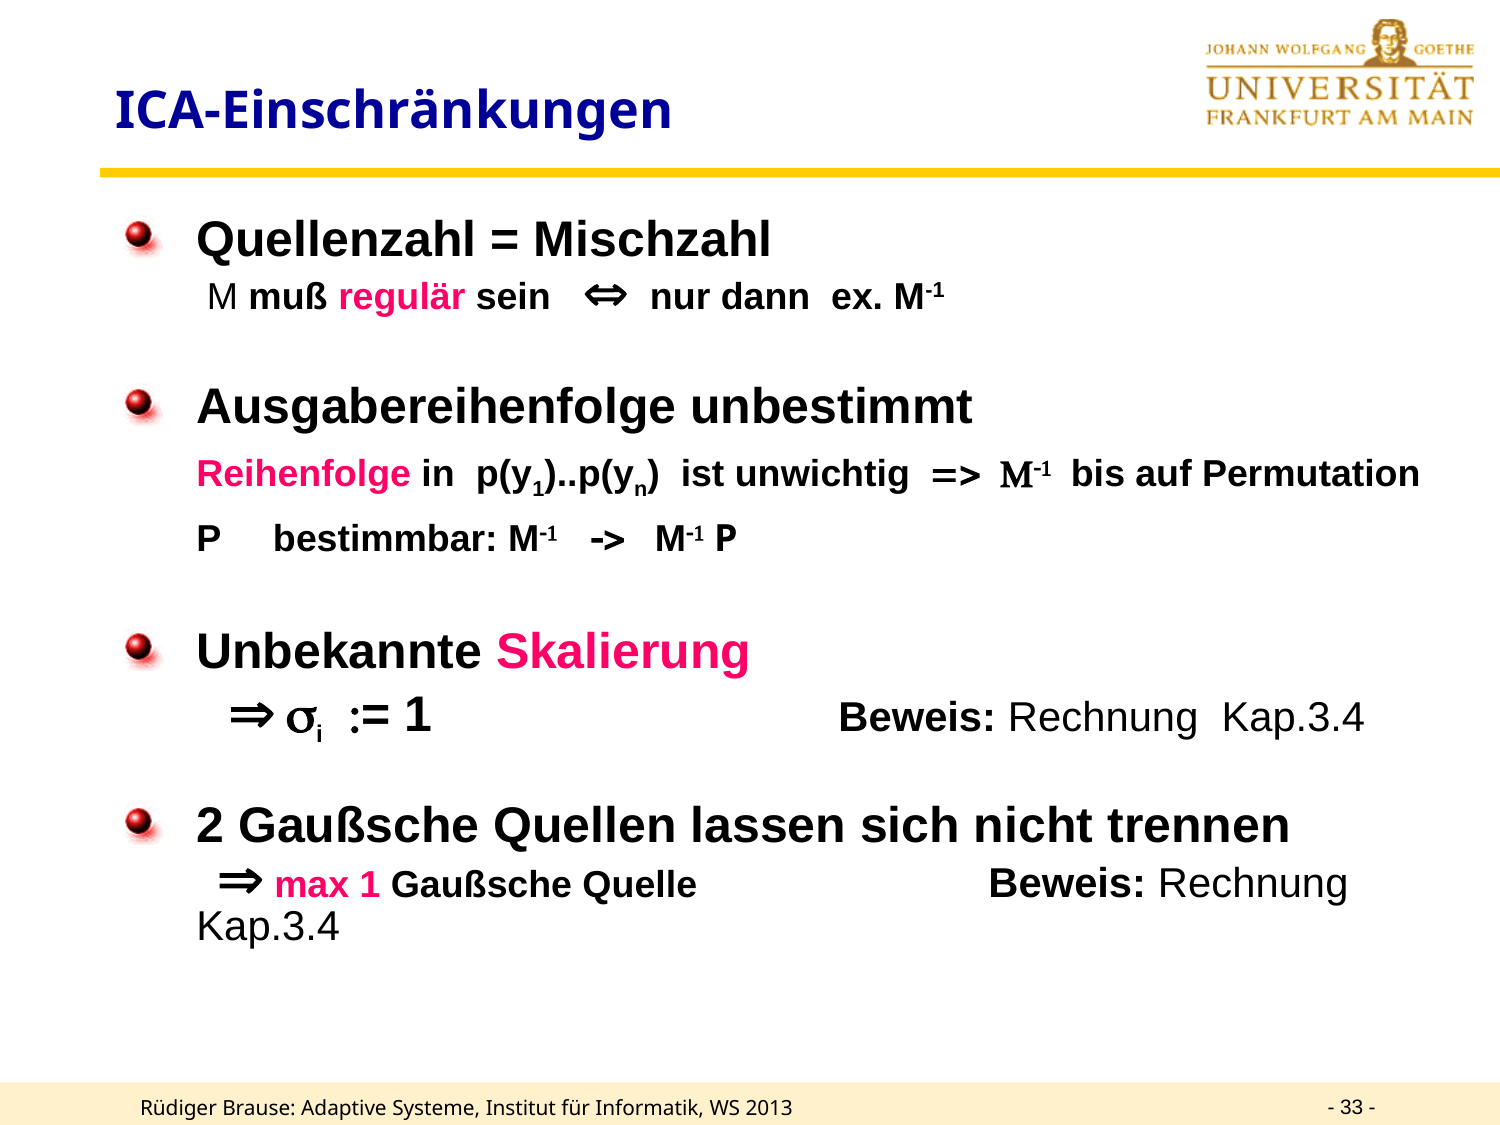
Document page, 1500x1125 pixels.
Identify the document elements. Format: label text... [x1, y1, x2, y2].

slide_number - 33 - [1312, 1086, 1426, 1125]
title ICA-Einschränkungen [100, 66, 1187, 149]
list Quellenzahl = Mischzahl M muß regulär sein  nur dann ex. M-1 Ausgabereihenfolge unbestimmt Reihenfolge in p(y1)..p(yn) ist unwichtig => M-1 bis auf Permutation P bestimmbar: M-1 -> M-1 P Unbekannte Skalierung  si := 1 Beweis: Rechnung Kap.3.4 2 Gaußsche Quellen lassen sich nicht trennen  max 1 Gaußsche Quelle Beweis: Rechnung Kap.3.4 [108, 192, 1461, 985]
picture [123, 382, 163, 426]
footer Rüdiger Brause: Adaptive Systeme, Institut für Informatik, WS 2013 [124, 1087, 938, 1125]
picture [123, 626, 163, 671]
picture [1198, 19, 1481, 136]
picture [123, 801, 163, 845]
picture [123, 214, 163, 258]
